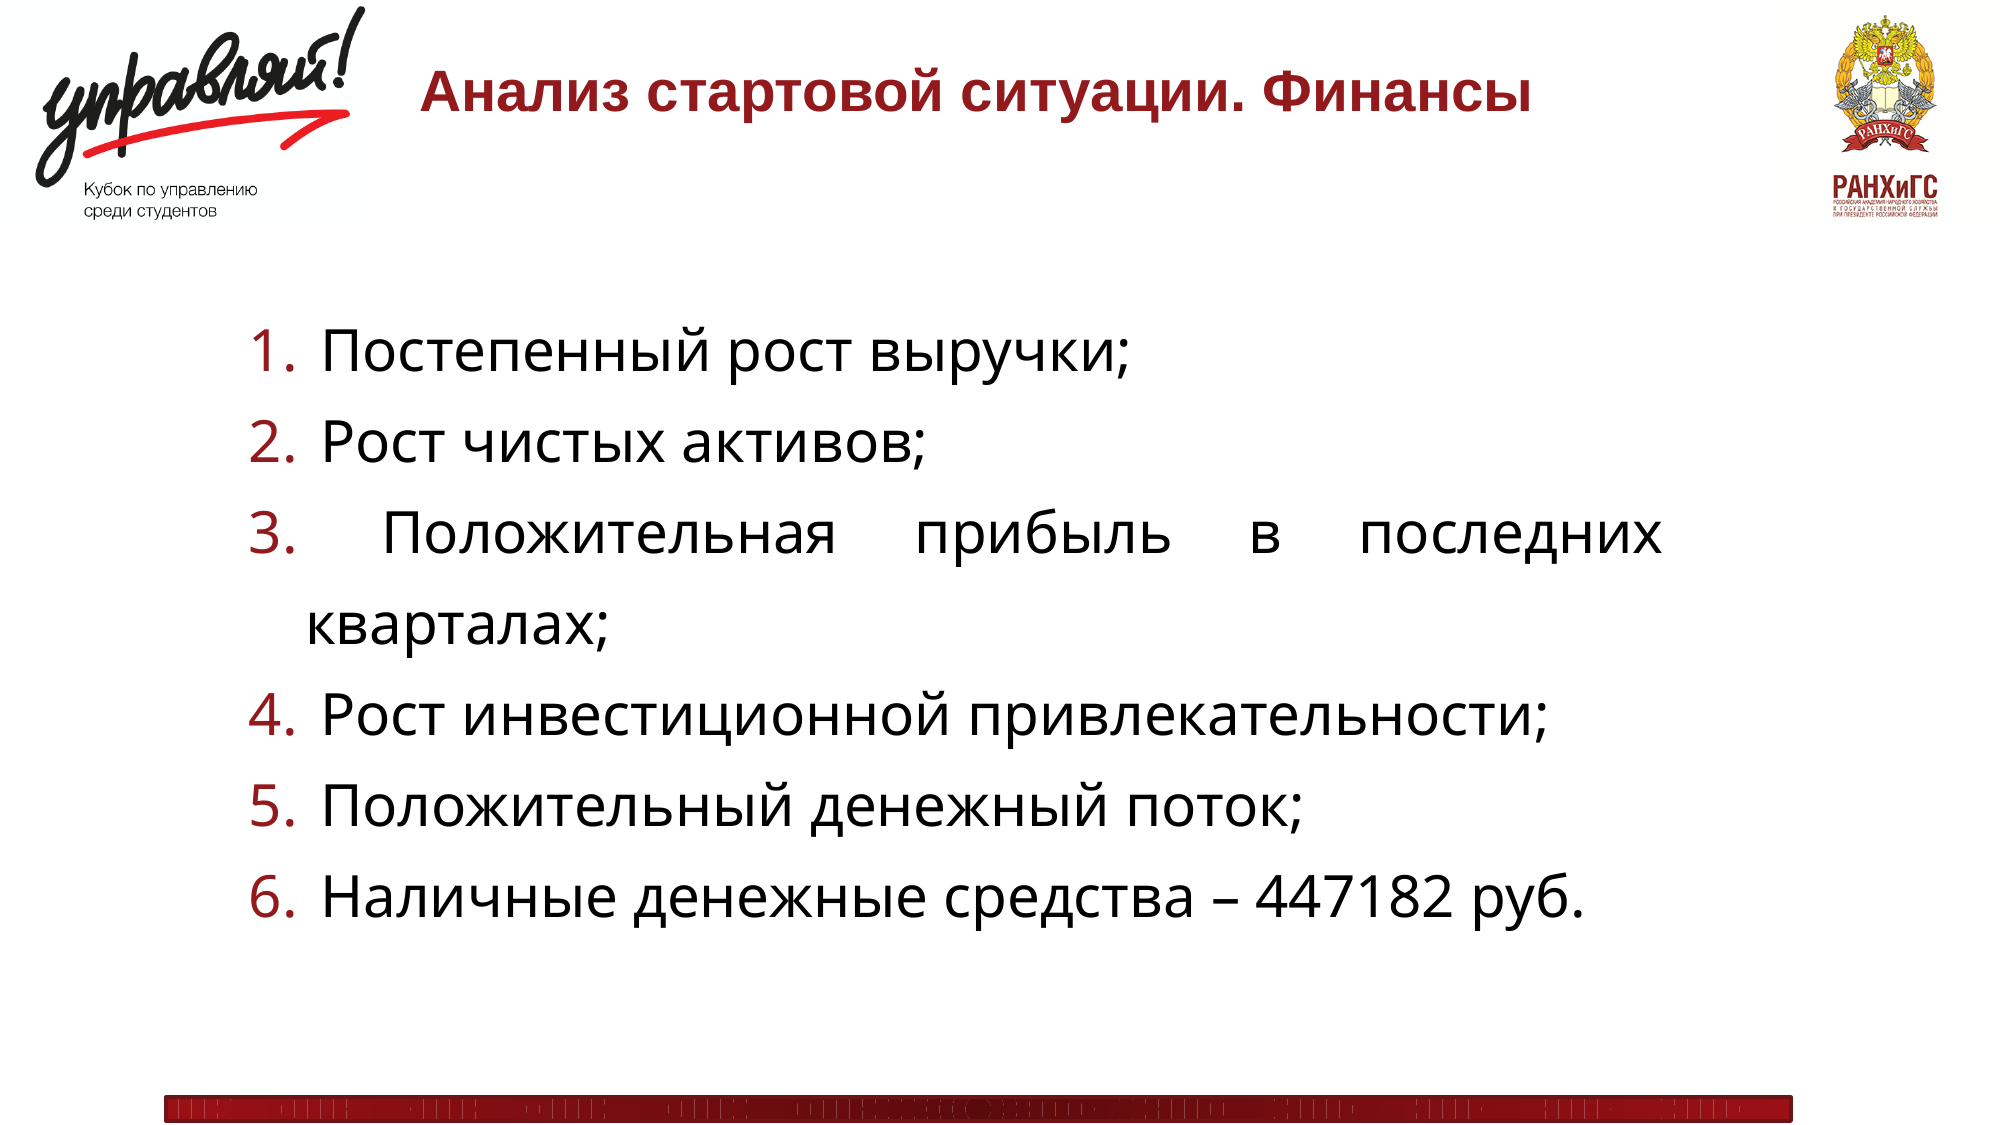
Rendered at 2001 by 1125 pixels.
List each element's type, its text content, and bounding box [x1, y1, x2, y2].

text_box Постепенный рост выручки; Рост чистых активов; Положительная прибыль в последних кварталах; Рост инвестиционной привлекательности; Положительный денежный поток; Наличные денежные средства – 447182 руб. [233, 285, 1679, 937]
picture [1769, 0, 2000, 231]
picture [0, 2, 376, 231]
text_box Анализ стартовой ситуации. Финансы [379, 45, 1679, 185]
text_box [164, 1095, 1793, 1123]
